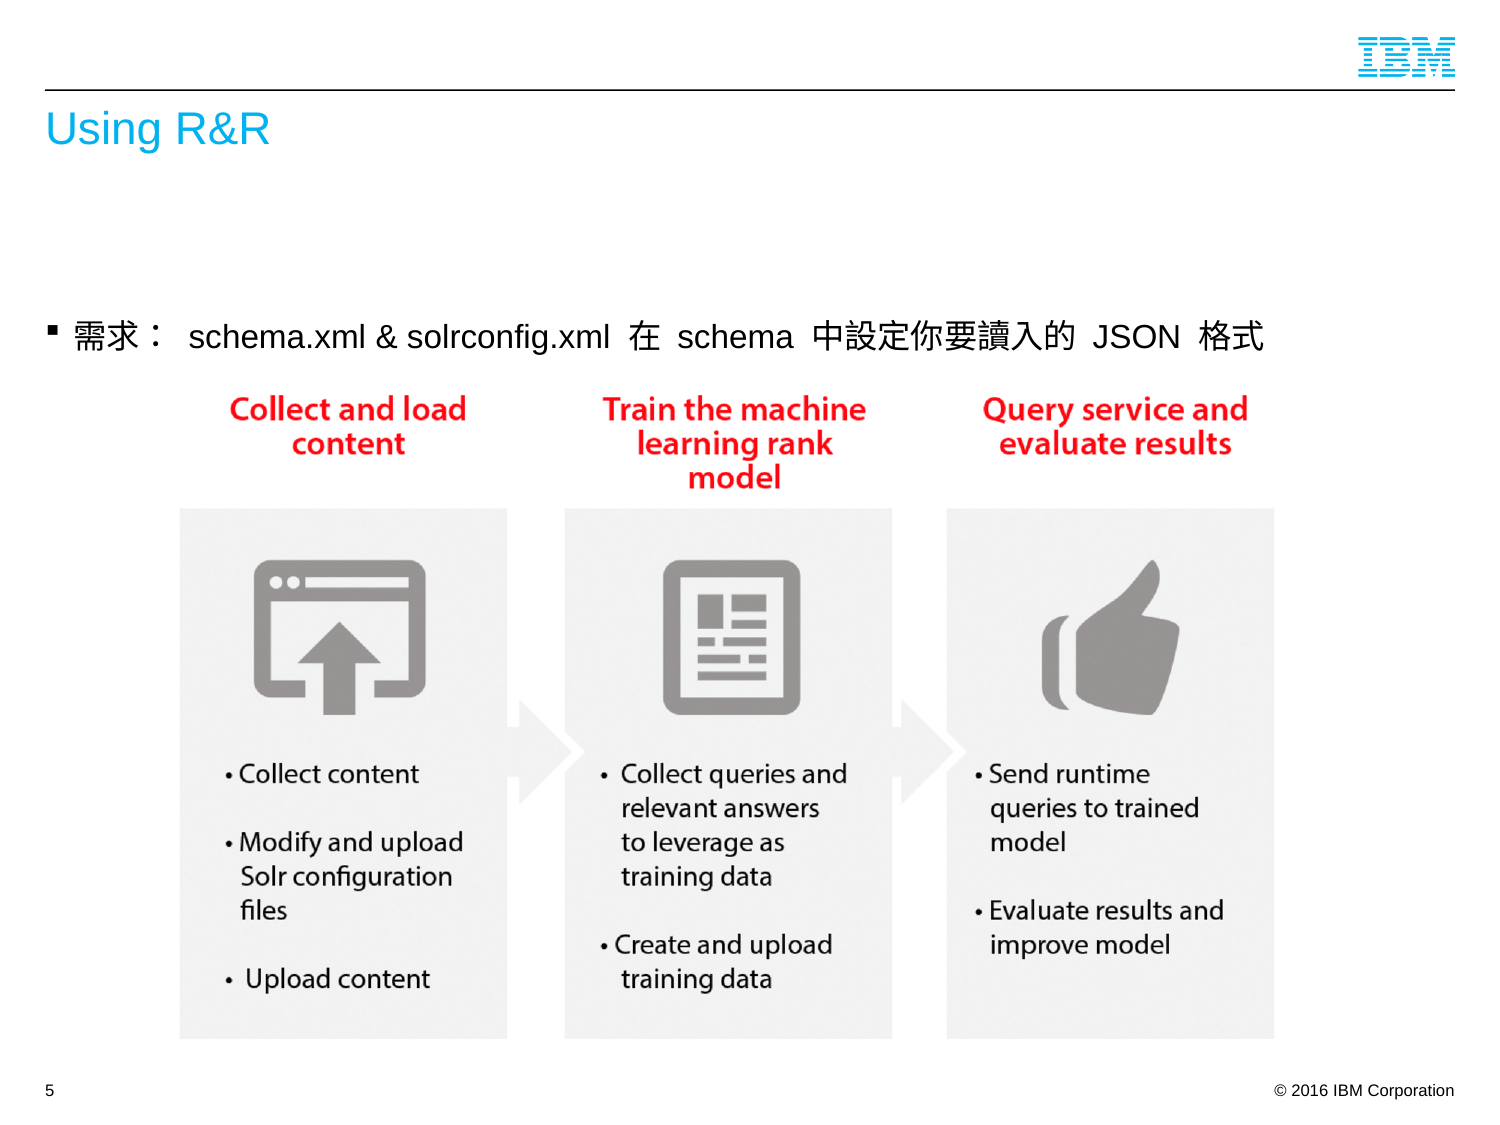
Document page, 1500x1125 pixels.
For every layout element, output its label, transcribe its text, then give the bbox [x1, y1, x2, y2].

picture [1358, 37, 1455, 77]
slide_number 5 [29, 1072, 91, 1103]
picture [135, 386, 1300, 1058]
title Using R&R [29, 97, 1455, 218]
list 需求： schema.xml & solrconfig.xml 在 schema 中設定你要讀入的 JSON 格式 [29, 307, 1455, 1043]
